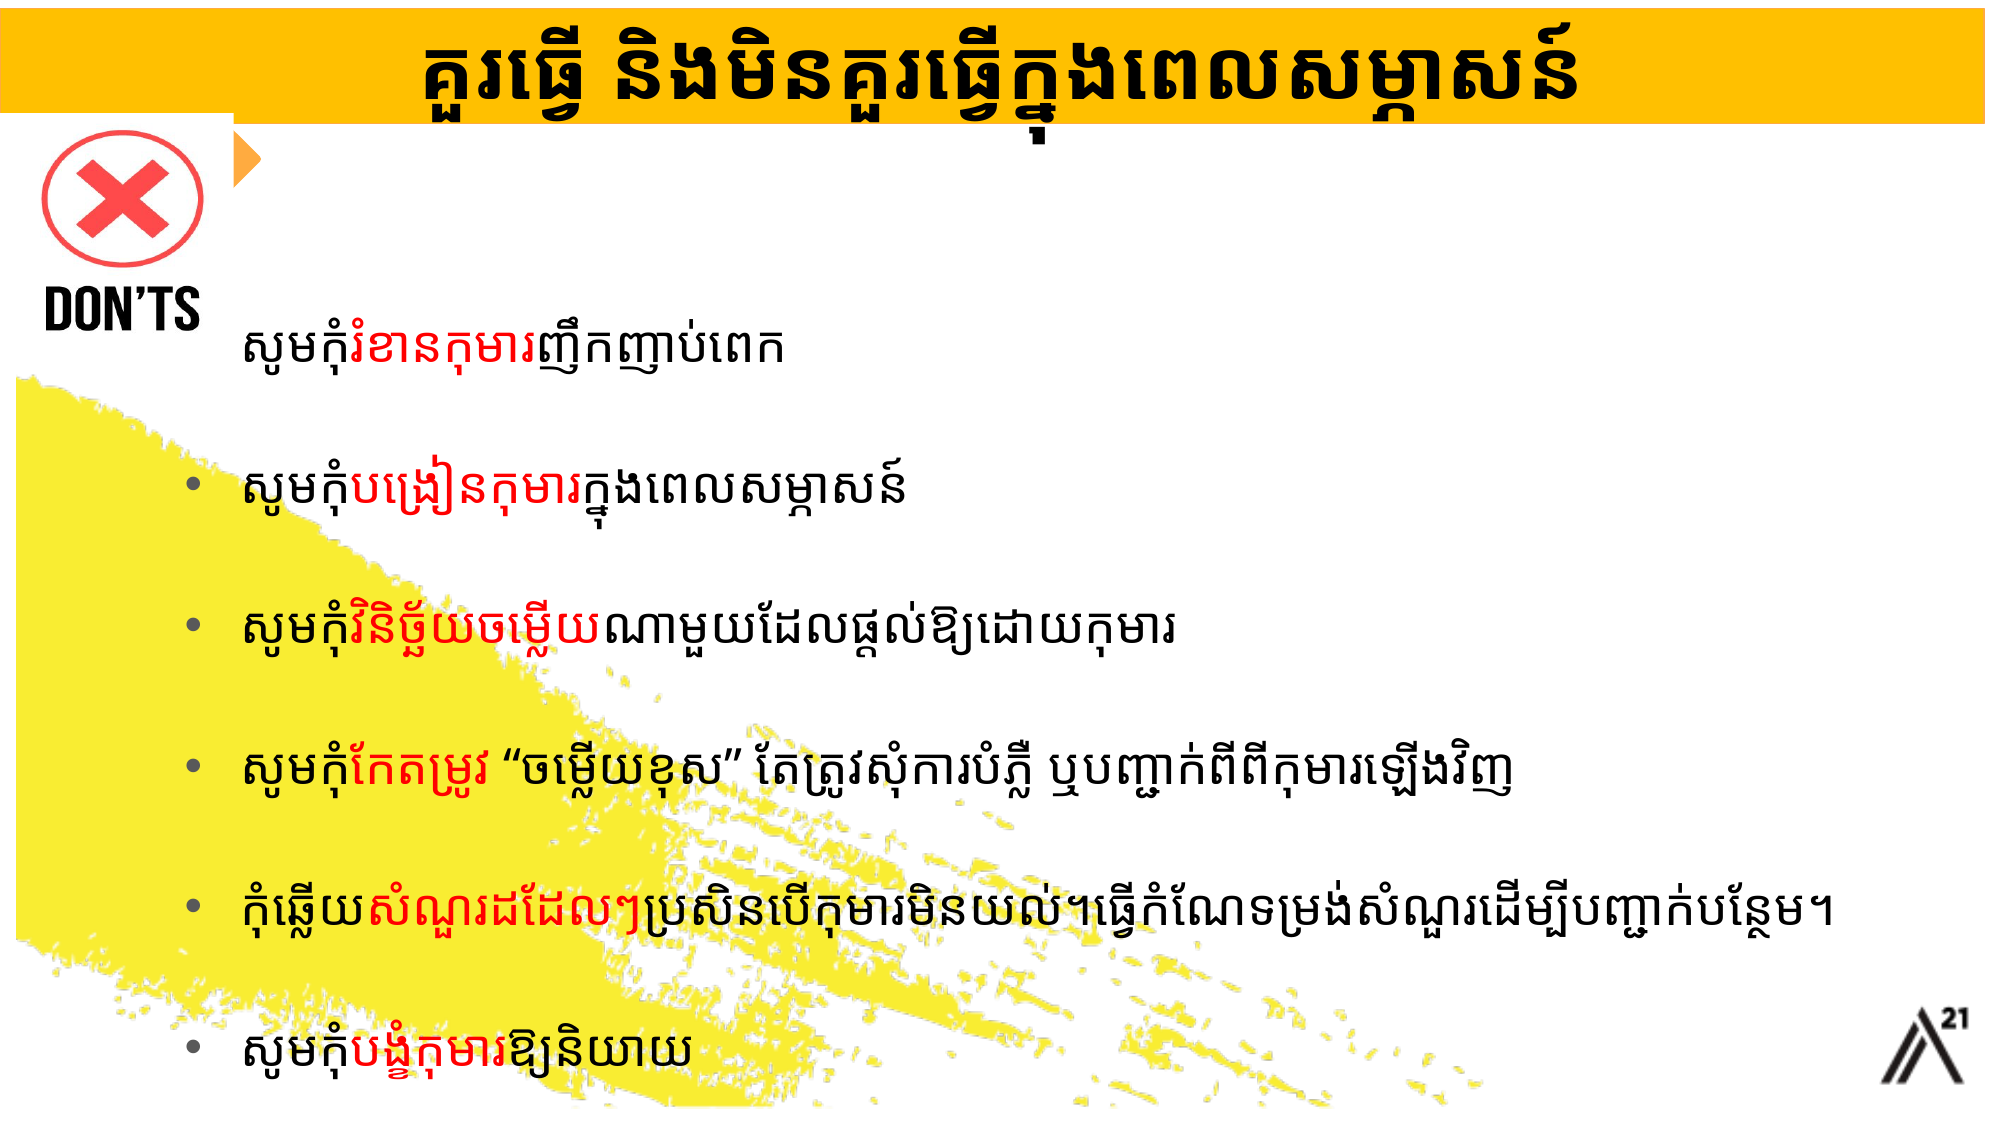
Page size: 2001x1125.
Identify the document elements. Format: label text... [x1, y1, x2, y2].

picture [0, 113, 2000, 1110]
text_box គួរធ្វើ និងមិនគួរធ្វើក្នុងពេលសម្ភាសន៍ [0, 8, 1985, 124]
